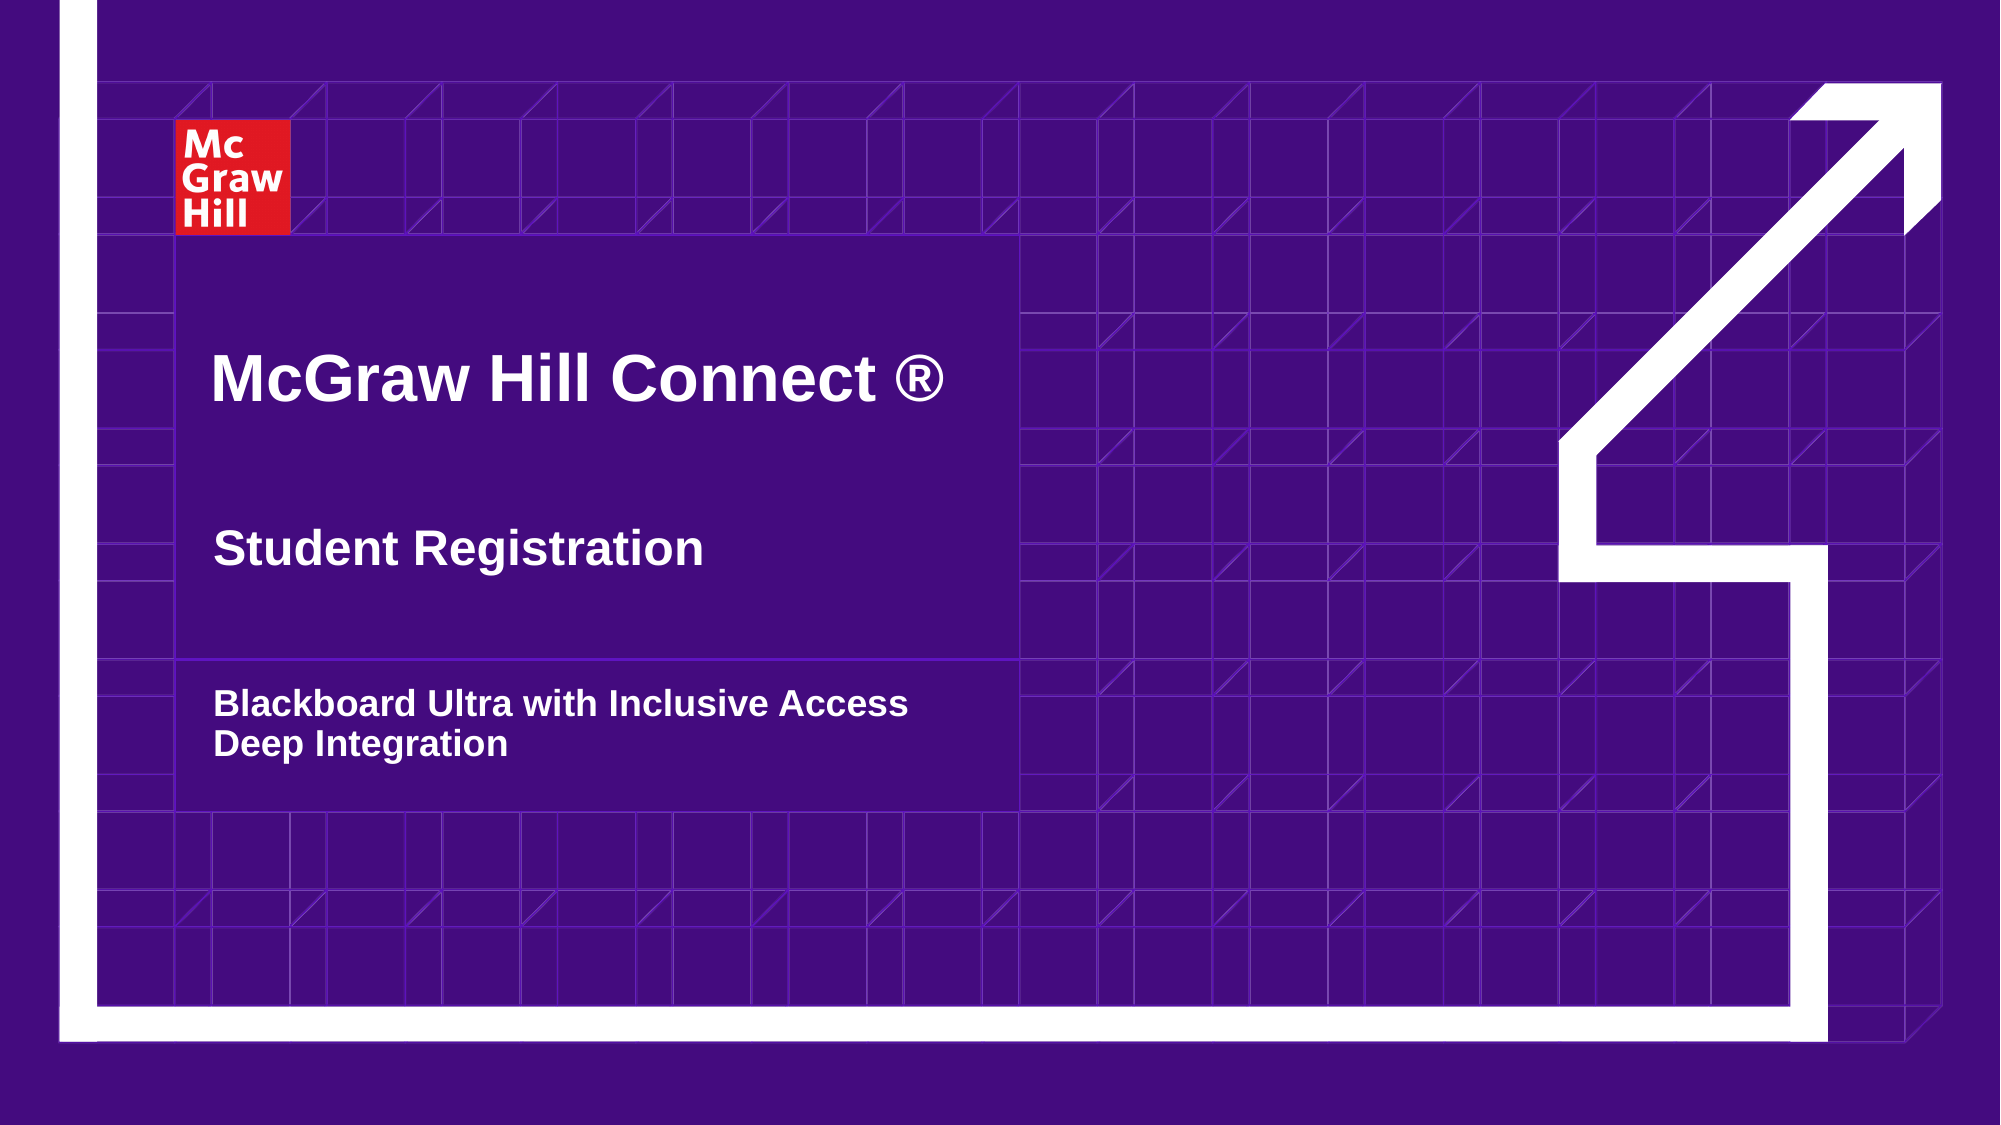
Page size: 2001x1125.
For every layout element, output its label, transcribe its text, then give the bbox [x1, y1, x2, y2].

list Blackboard Ultra with Inclusive Access Deep Integration [198, 676, 1000, 782]
list Student Registration [198, 514, 942, 634]
title McGraw Hill Connect ® [195, 263, 989, 497]
picture [0, 0, 2000, 1125]
